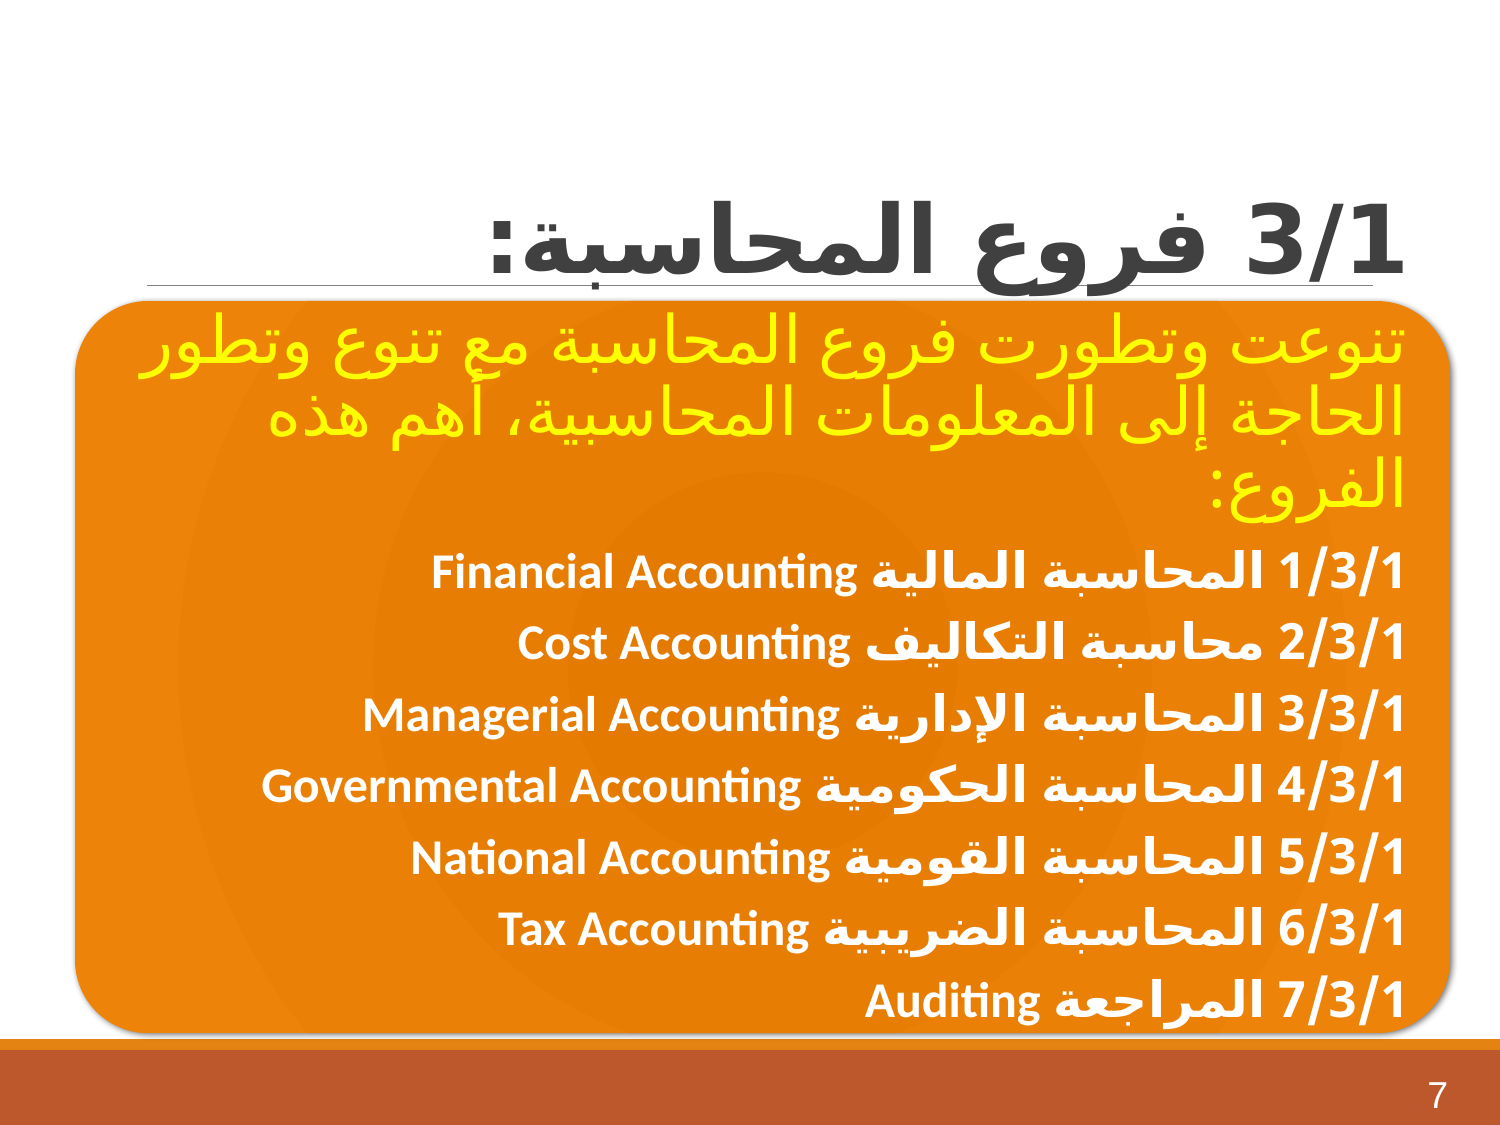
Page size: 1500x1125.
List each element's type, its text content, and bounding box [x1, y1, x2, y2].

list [74, 299, 1451, 1035]
title 3/1 فروع المحاسبة: [75, 187, 1425, 298]
slide_number 7 [1412, 1062, 1463, 1125]
